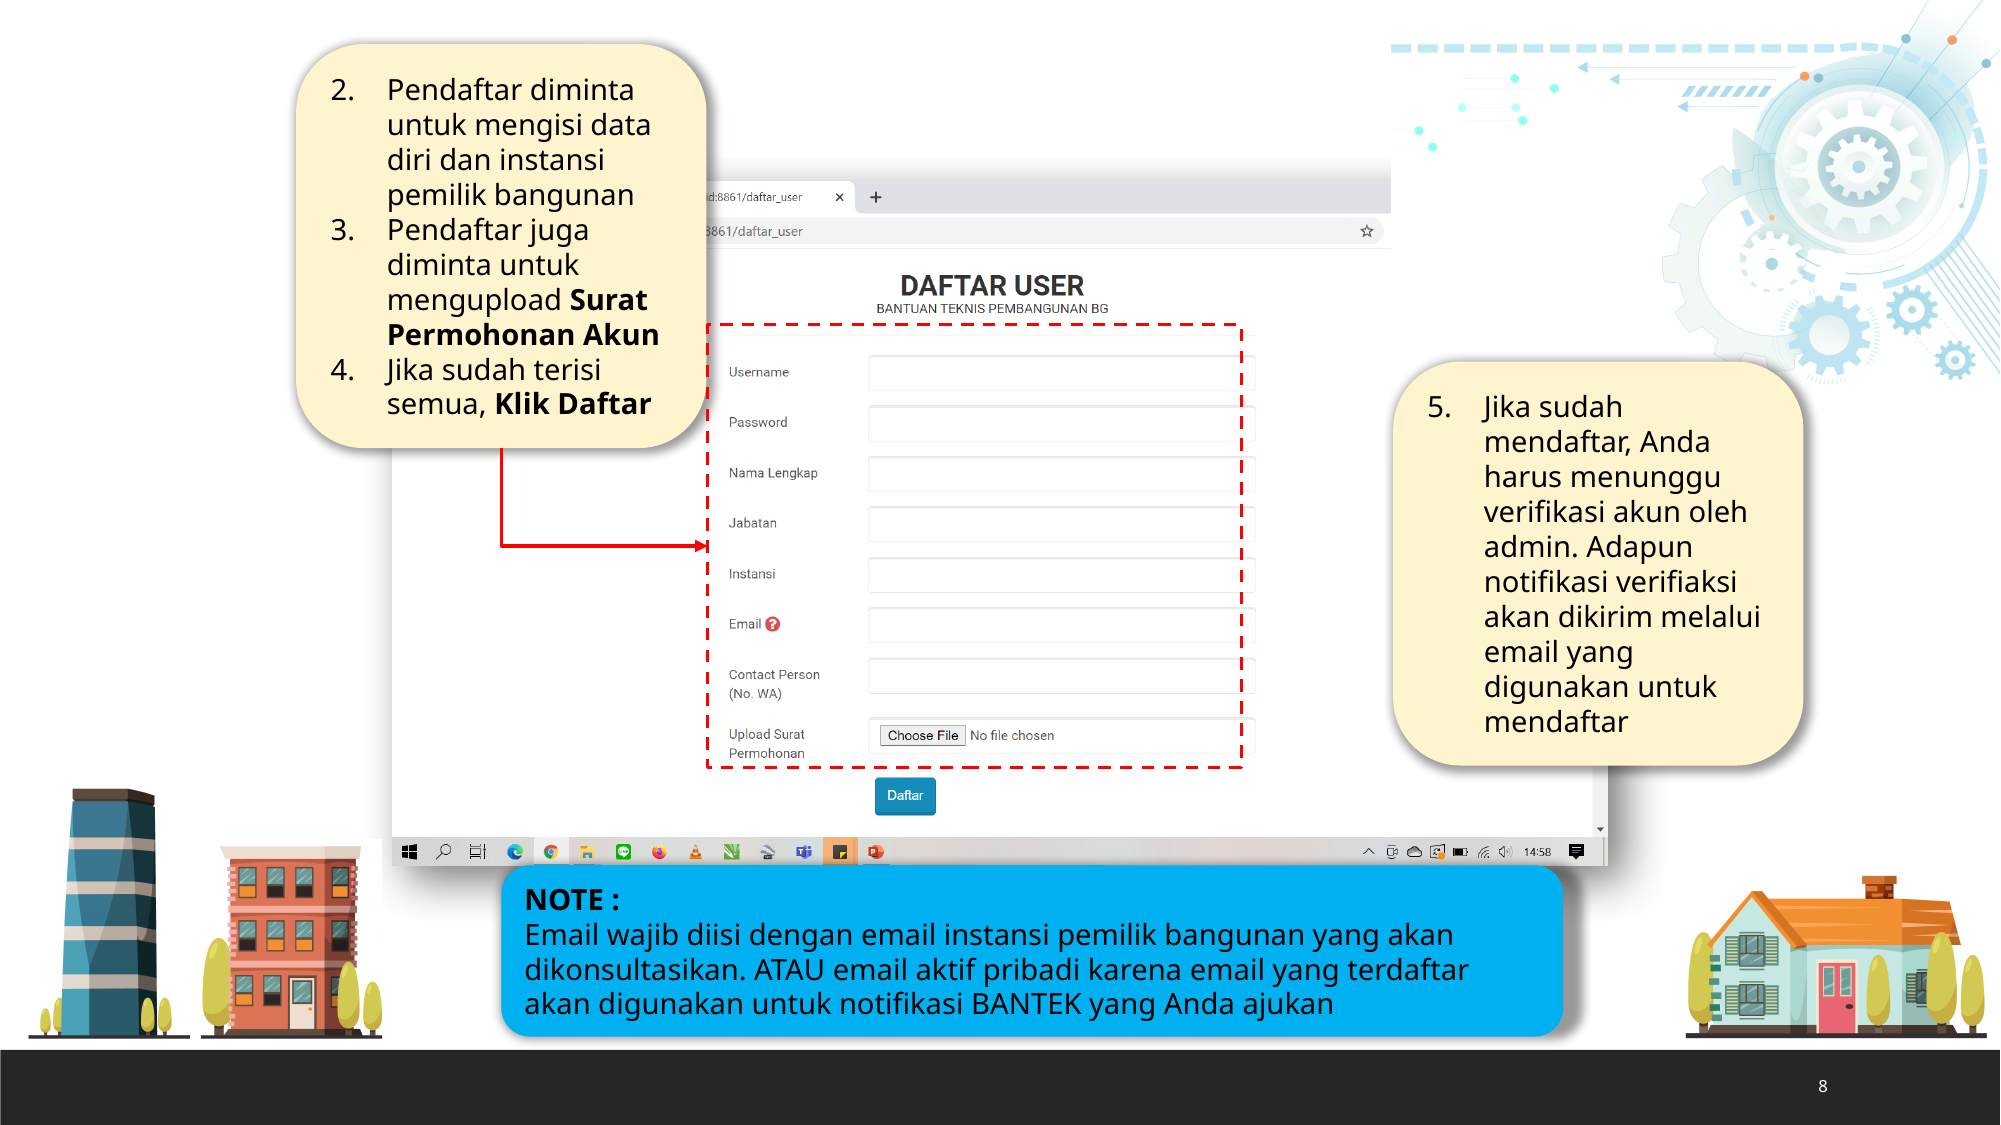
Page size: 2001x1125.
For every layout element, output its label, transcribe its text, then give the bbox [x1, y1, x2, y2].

slide_number 8 [1803, 1057, 1932, 1118]
picture [391, 0, 2000, 866]
picture [18, 747, 383, 1045]
picture [1673, 867, 1996, 1045]
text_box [556, 395, 652, 603]
text_box Pendaftar diminta untuk mengisi data diri dan instansi pemilik bangunan Pendaftar juga diminta untuk mengupload Surat Permohonan Akun Jika sudah terisi semua, Klik Daftar [296, 44, 707, 449]
text_box NOTE : Email wajib diisi dengan email instansi pemilik bangunan yang akan dikonsultasikan. ATAU email aktif pribadi karena email yang terdaftar akan digunakan untuk notifikasi BANTEK yang Anda ajukan [501, 874, 1564, 1037]
text_box Jika sudah mendaftar, Anda harus menunggu verifikasi akun oleh admin. Adapun notifikasi verifiaksi akan dikirim melalui email yang digunakan untuk mendaftar [1616, 399, 1804, 766]
